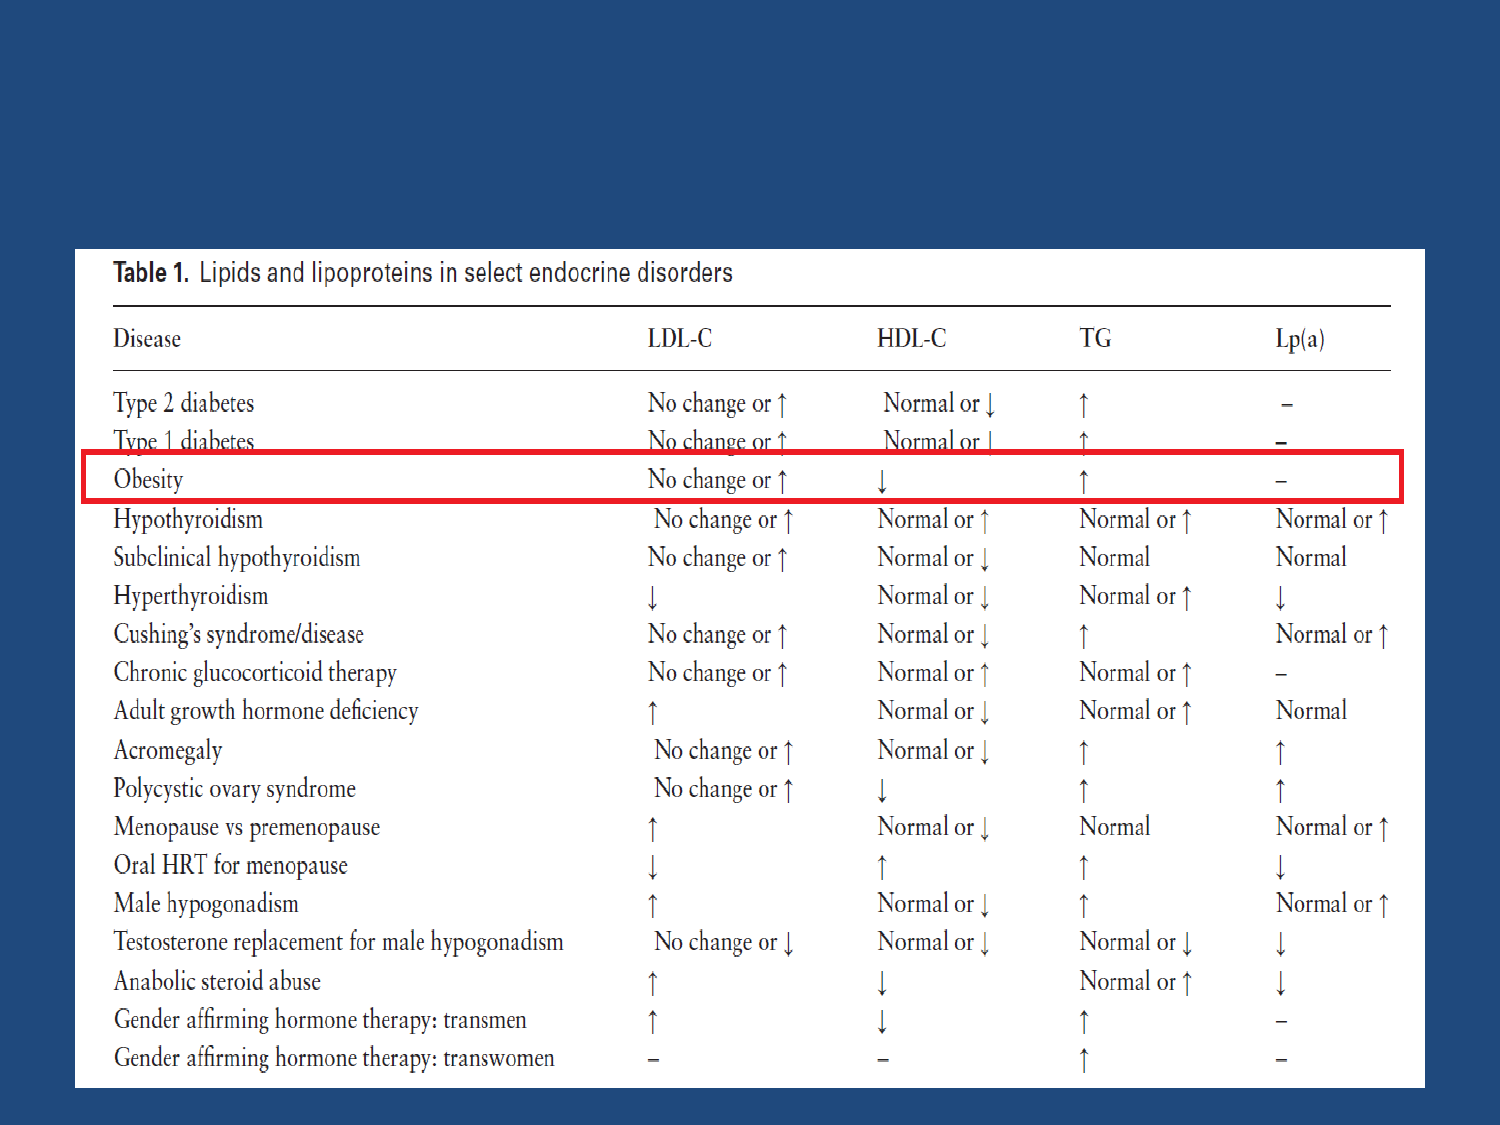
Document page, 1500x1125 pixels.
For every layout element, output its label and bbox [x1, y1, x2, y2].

list [74, 249, 1426, 1088]
